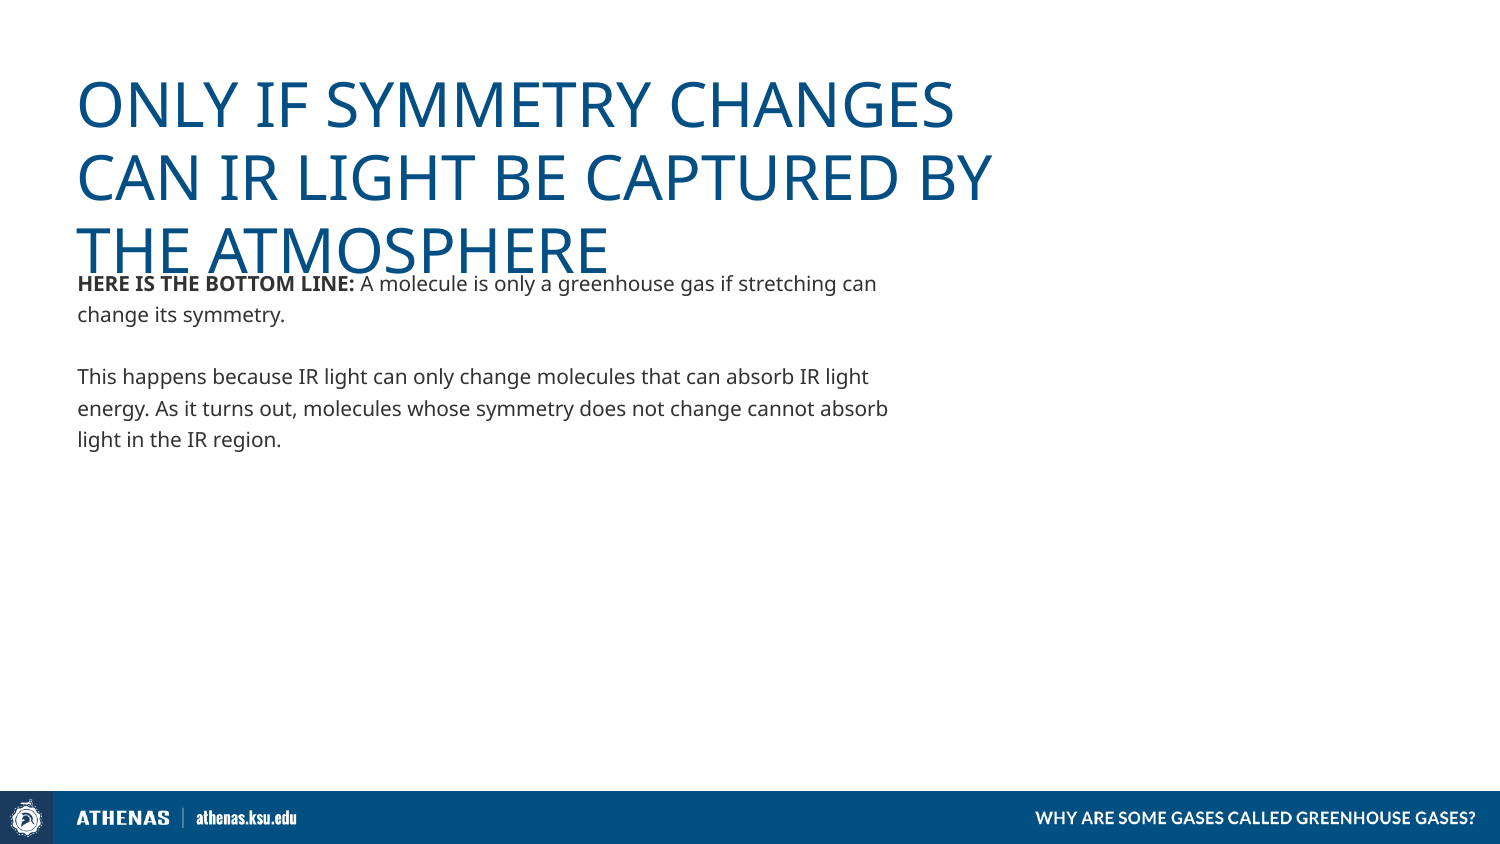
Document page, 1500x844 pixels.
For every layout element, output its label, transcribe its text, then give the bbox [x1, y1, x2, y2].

picture [0, 791, 1500, 844]
text_box HERE IS THE BOTTOM LINE: A molecule is only a greenhouse gas if stretching can change its symmetry. This happens because IR light can only change molecules that can absorb IR light energy. As it turns out, molecules whose symmetry does not change cannot absorb light in the IR region. [62, 256, 926, 697]
text_box ONLY IF SYMMETRY CHANGES CAN IR LIGHT BE CAPTURED BY THE ATMOSPHERE [61, 59, 1112, 293]
